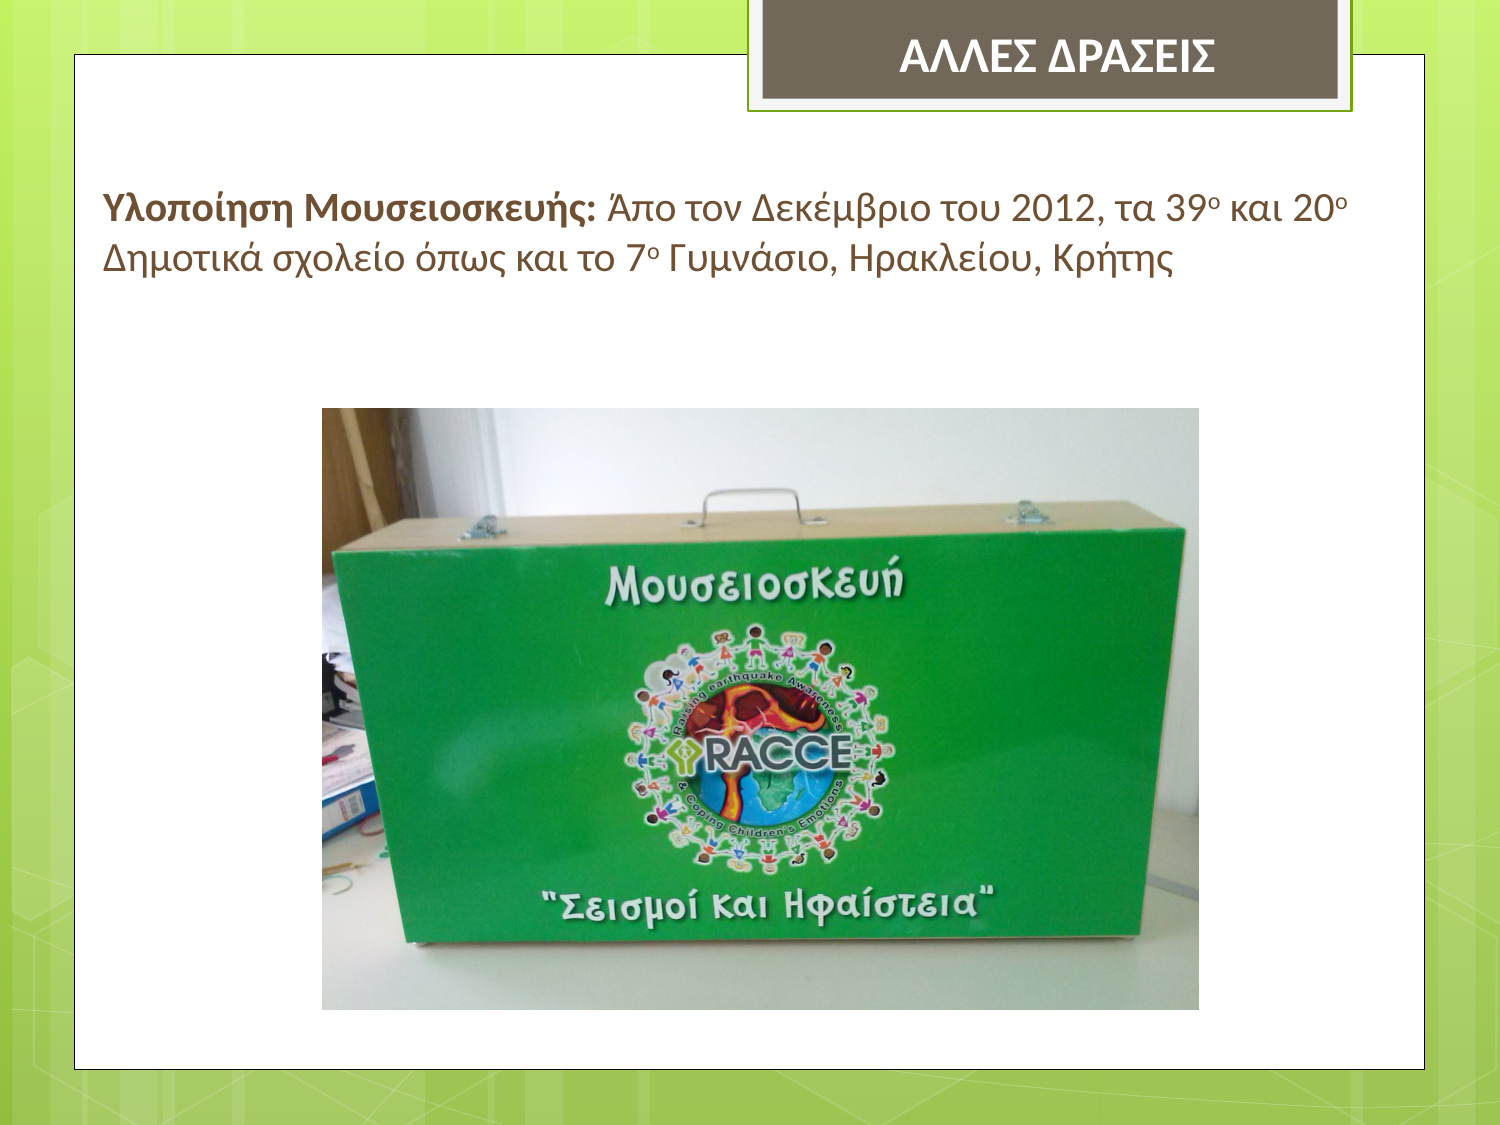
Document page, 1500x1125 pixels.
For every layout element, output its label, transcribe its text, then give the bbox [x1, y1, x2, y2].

text_box ΑΛΛΕΣ ΔΡΑΣΕΙΣ [702, 30, 1424, 90]
picture [321, 408, 1200, 1011]
text_box Υλοποίηση Μουσειοσκευής: Άπο τον Δεκέμβριο του 2012, τα 39ο και 20ο Δημοτικά σχολείο όπως και το 7ο Γυμνάσιο, Ηρακλείου, Κρήτης [88, 172, 1376, 338]
